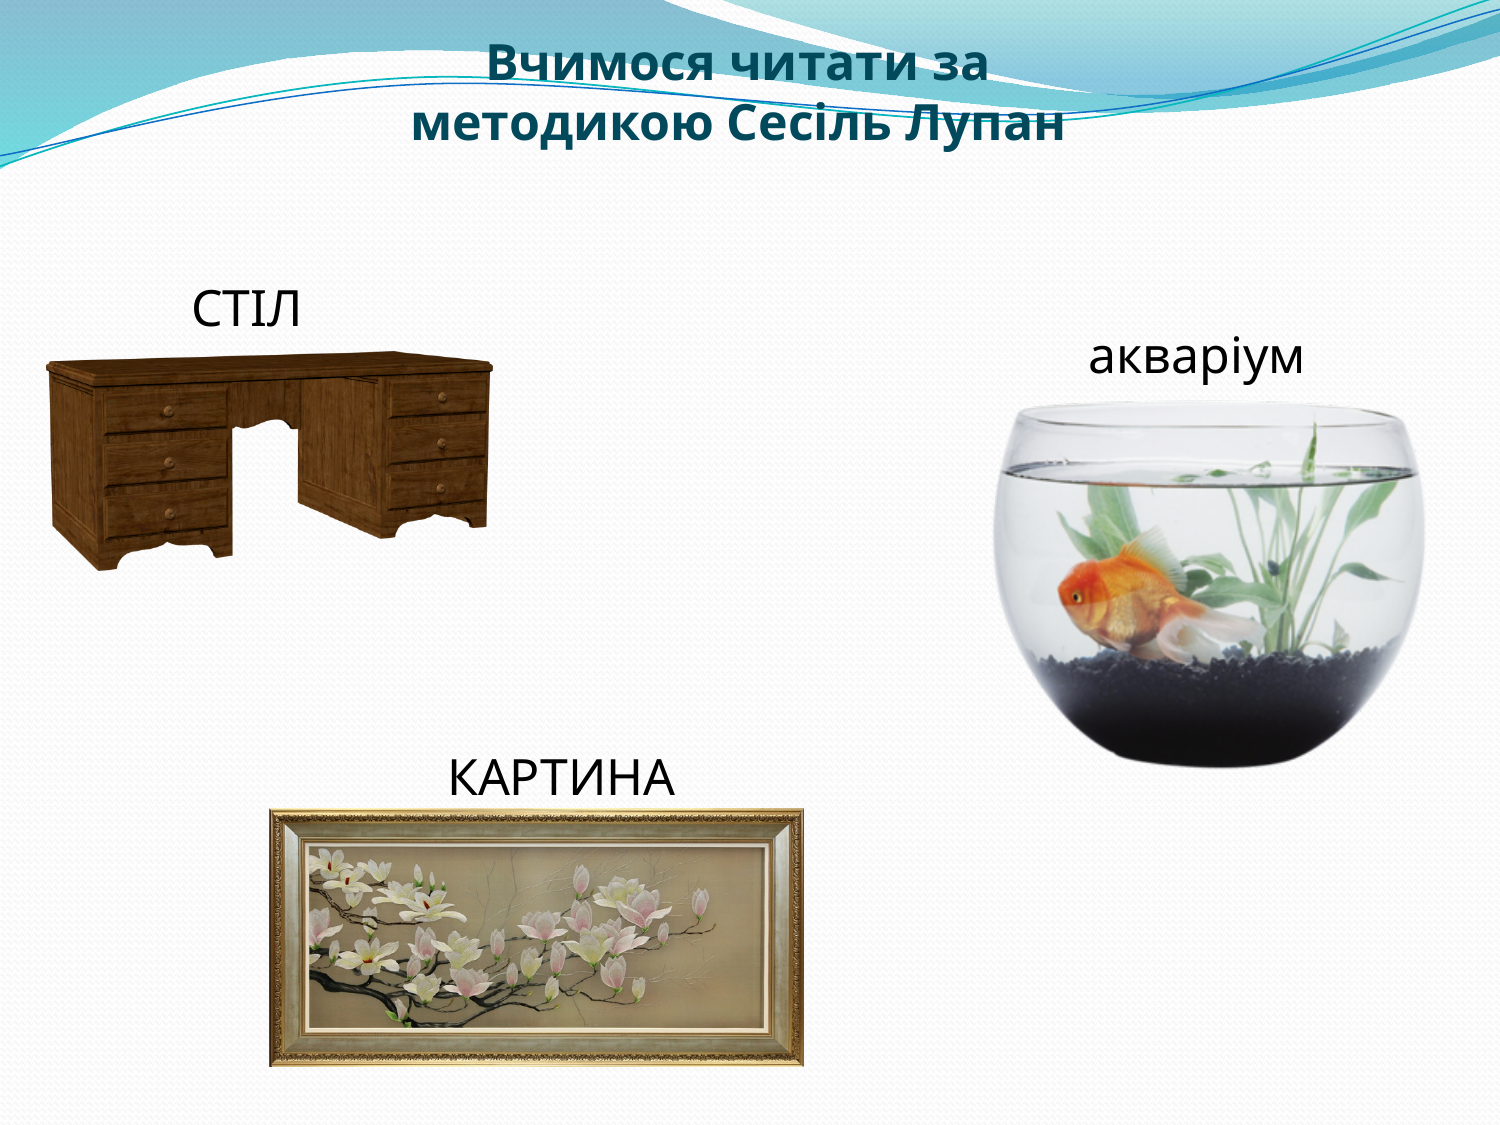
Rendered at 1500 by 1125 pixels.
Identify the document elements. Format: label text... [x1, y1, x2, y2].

text_box СТІЛ [176, 269, 318, 345]
text_box акваріум [1073, 316, 1321, 373]
picture [269, 808, 804, 1067]
picture [972, 374, 1442, 785]
text_box КАРТИНА [432, 738, 691, 807]
text_box Вчимося читати за методикою Сесіль Лупан [363, 23, 1114, 159]
picture [46, 351, 493, 572]
